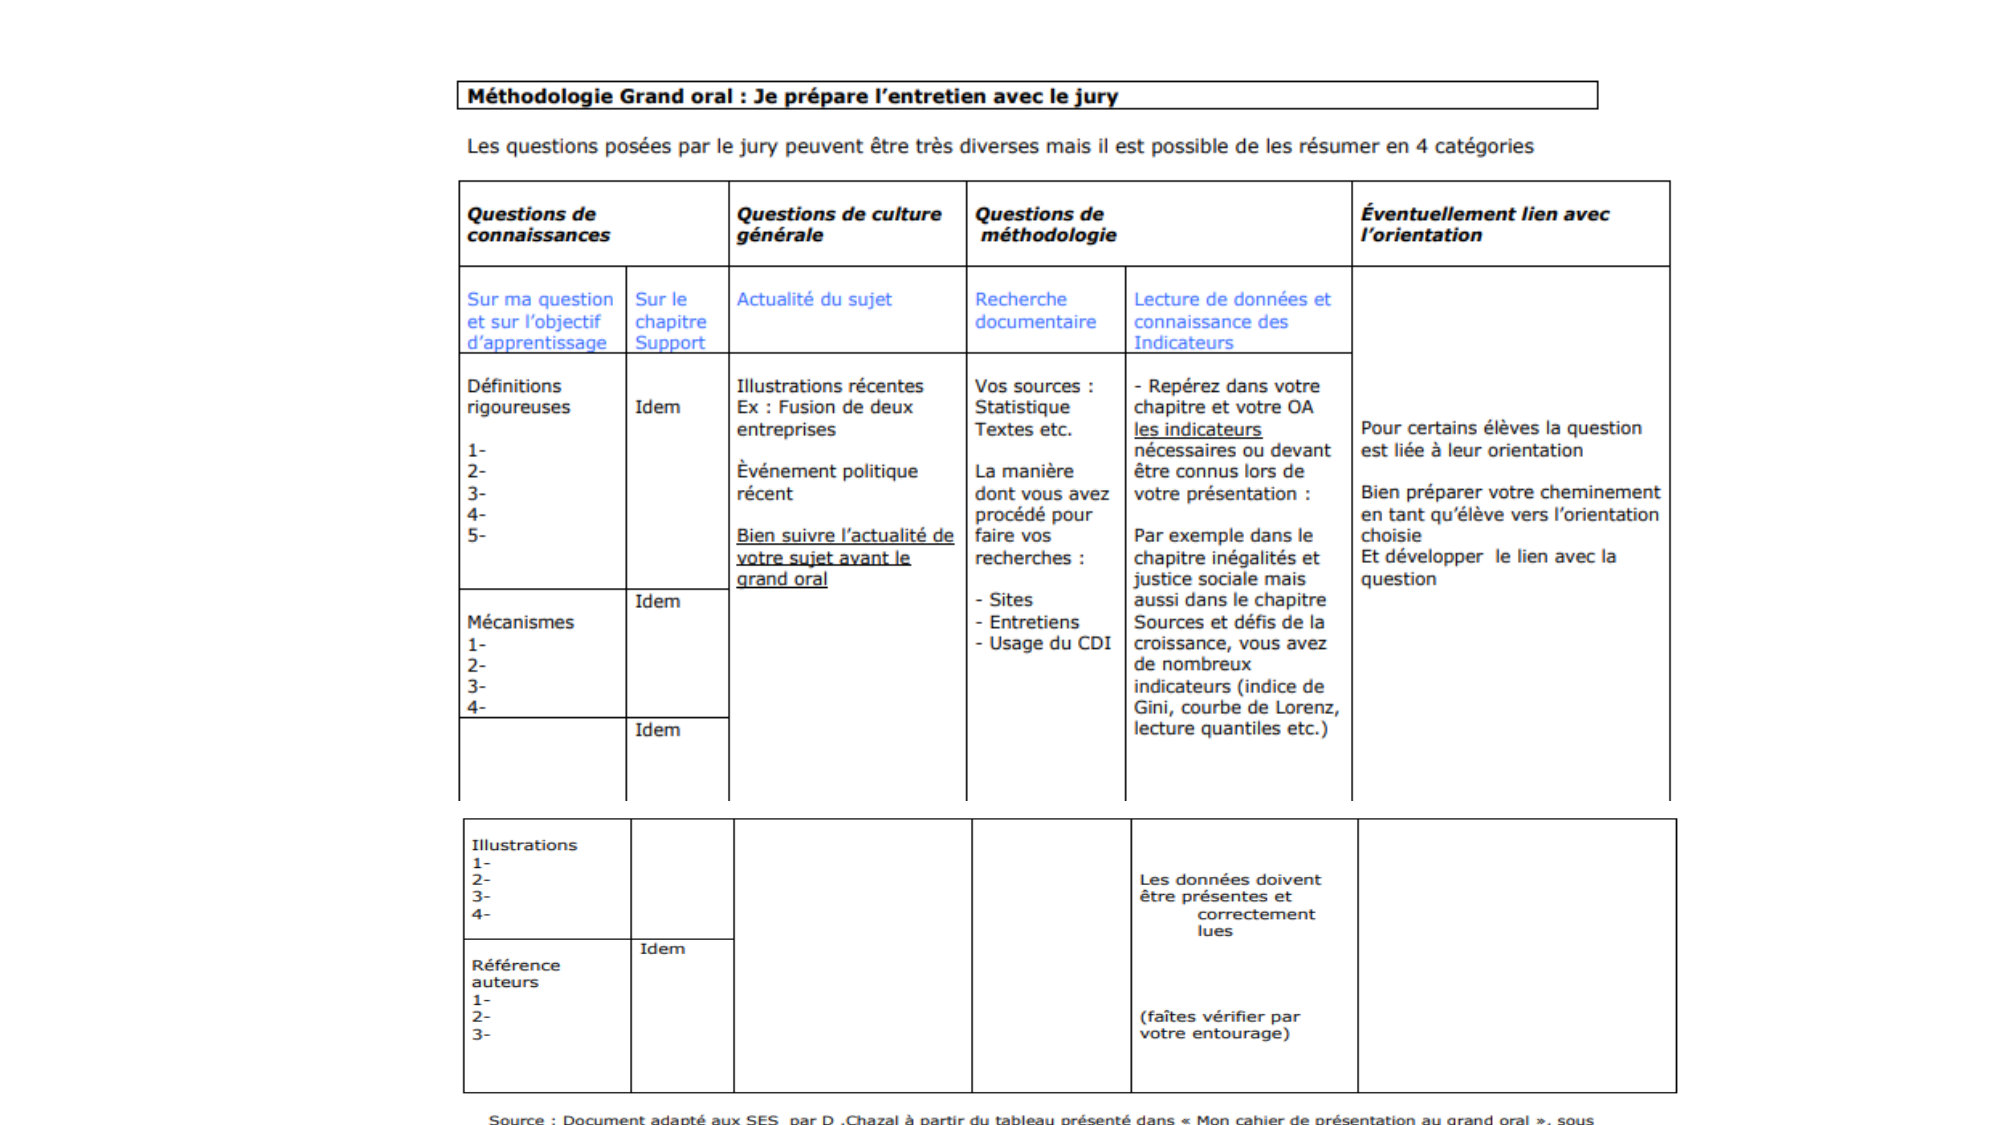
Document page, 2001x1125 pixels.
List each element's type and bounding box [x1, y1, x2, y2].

list [408, 65, 1695, 824]
picture [429, 801, 1695, 1125]
